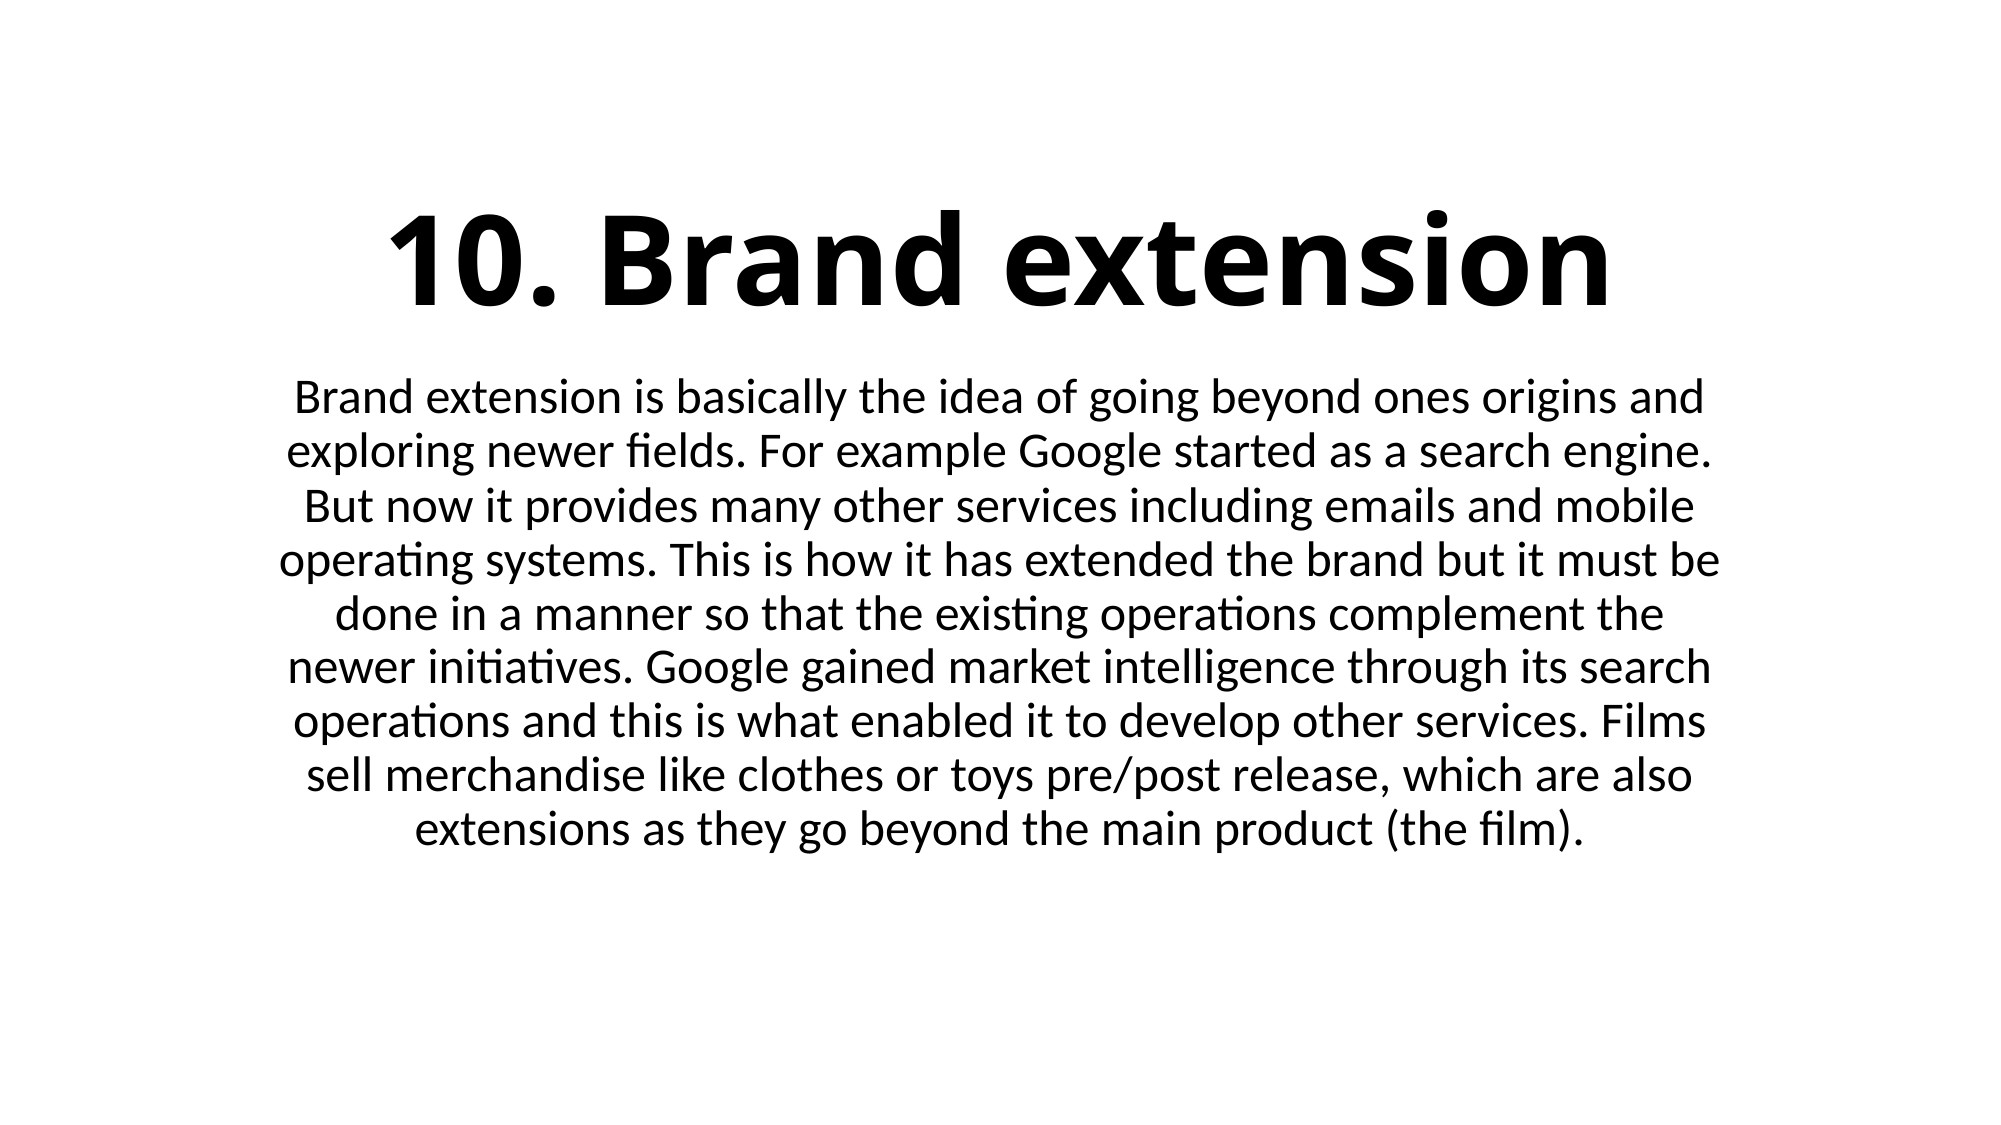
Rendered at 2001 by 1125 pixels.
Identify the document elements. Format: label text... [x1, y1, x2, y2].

subtitle Brand extension is basically the idea of going beyond ones origins and exploring newer fields. For example Google started as a search engine. But now it provides many other services including emails and mobile operating systems. This is how it has extended the brand but it must be done in a manner so that the existing operations complement the newer initiatives. Google gained market intelligence through its search operations and this is what enabled it to develop other services. Films sell merchandise like clothes or toys pre/post release, which are also extensions as they go beyond the main product (the film). [249, 363, 1750, 981]
title 10. Brand extension [249, 184, 1750, 341]
